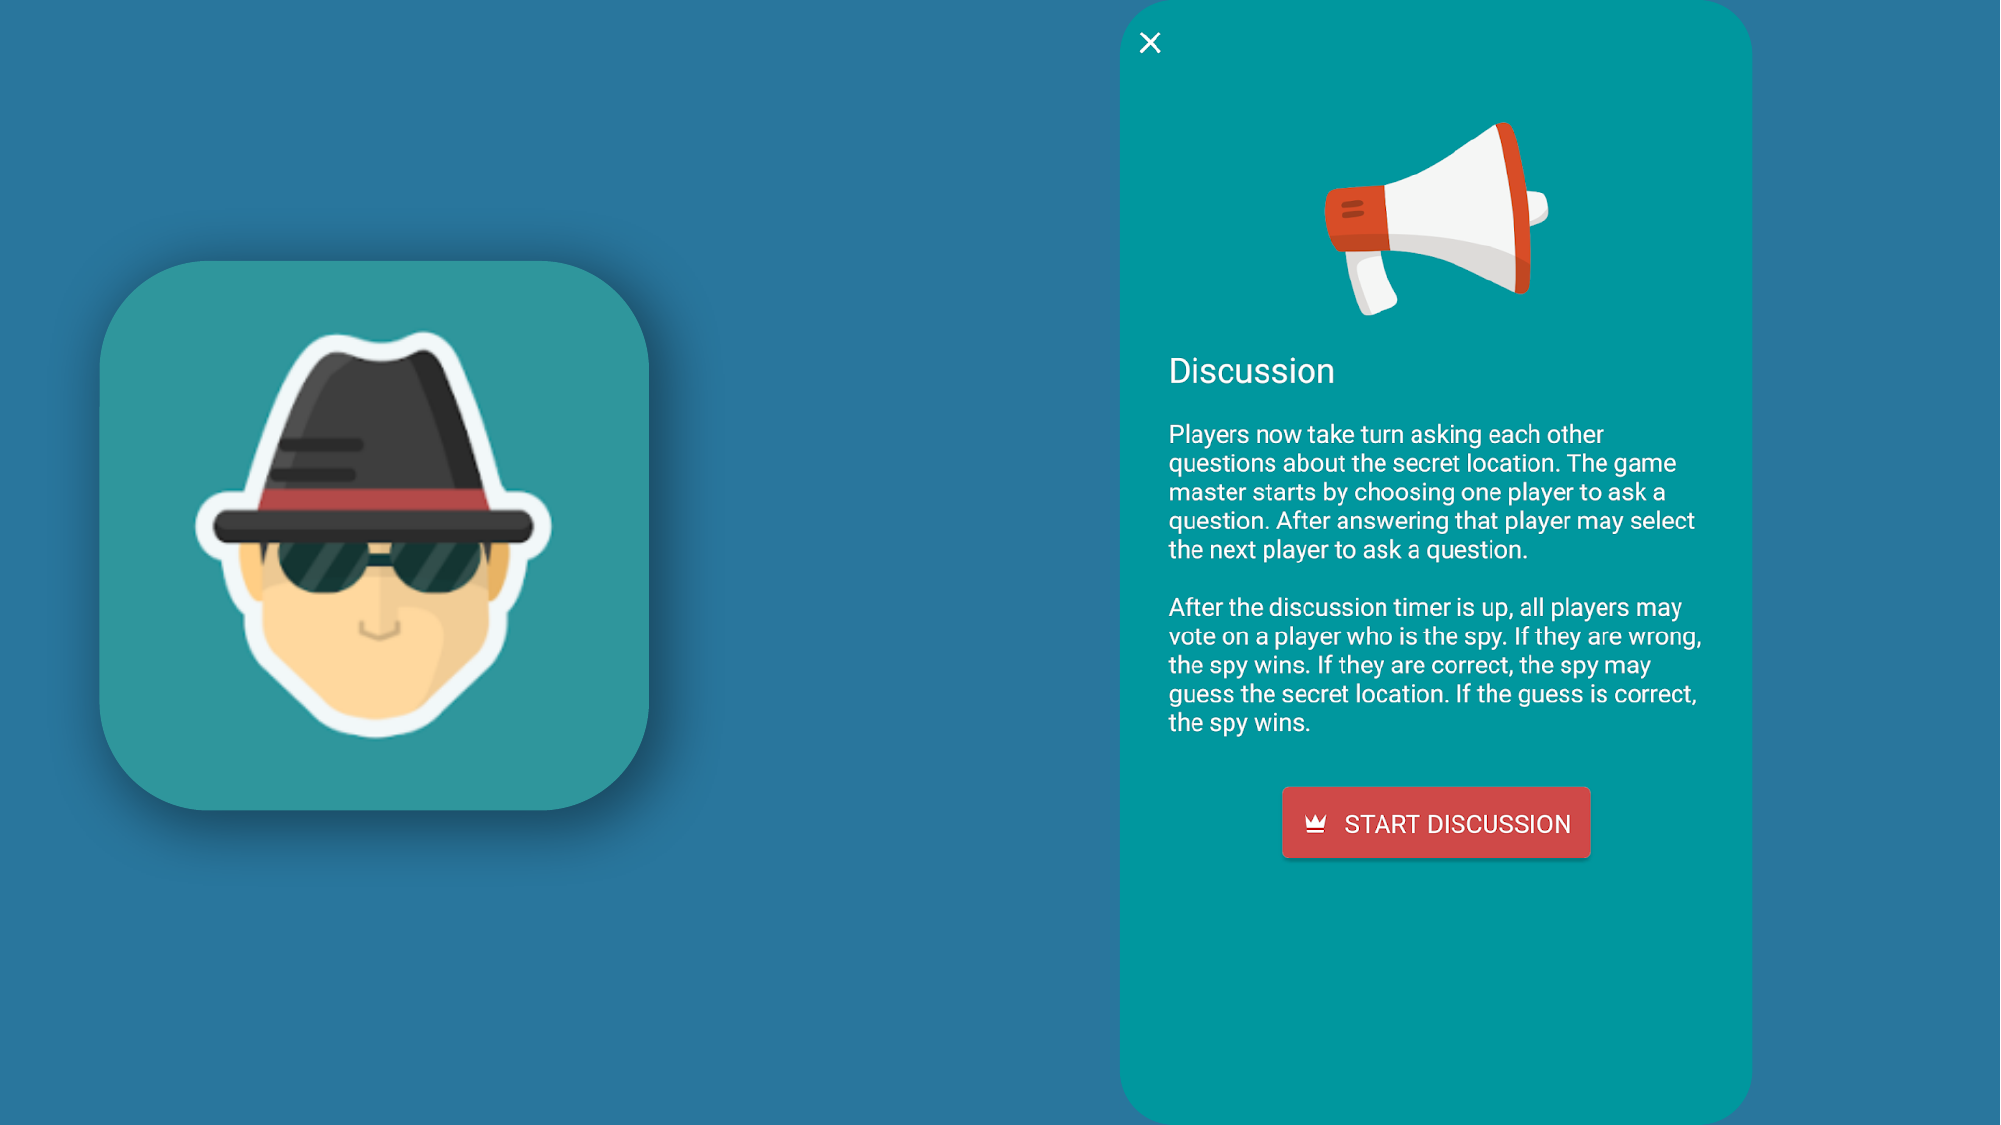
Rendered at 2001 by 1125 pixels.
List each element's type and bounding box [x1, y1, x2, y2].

picture [99, 260, 649, 811]
picture [1119, 0, 1753, 1125]
